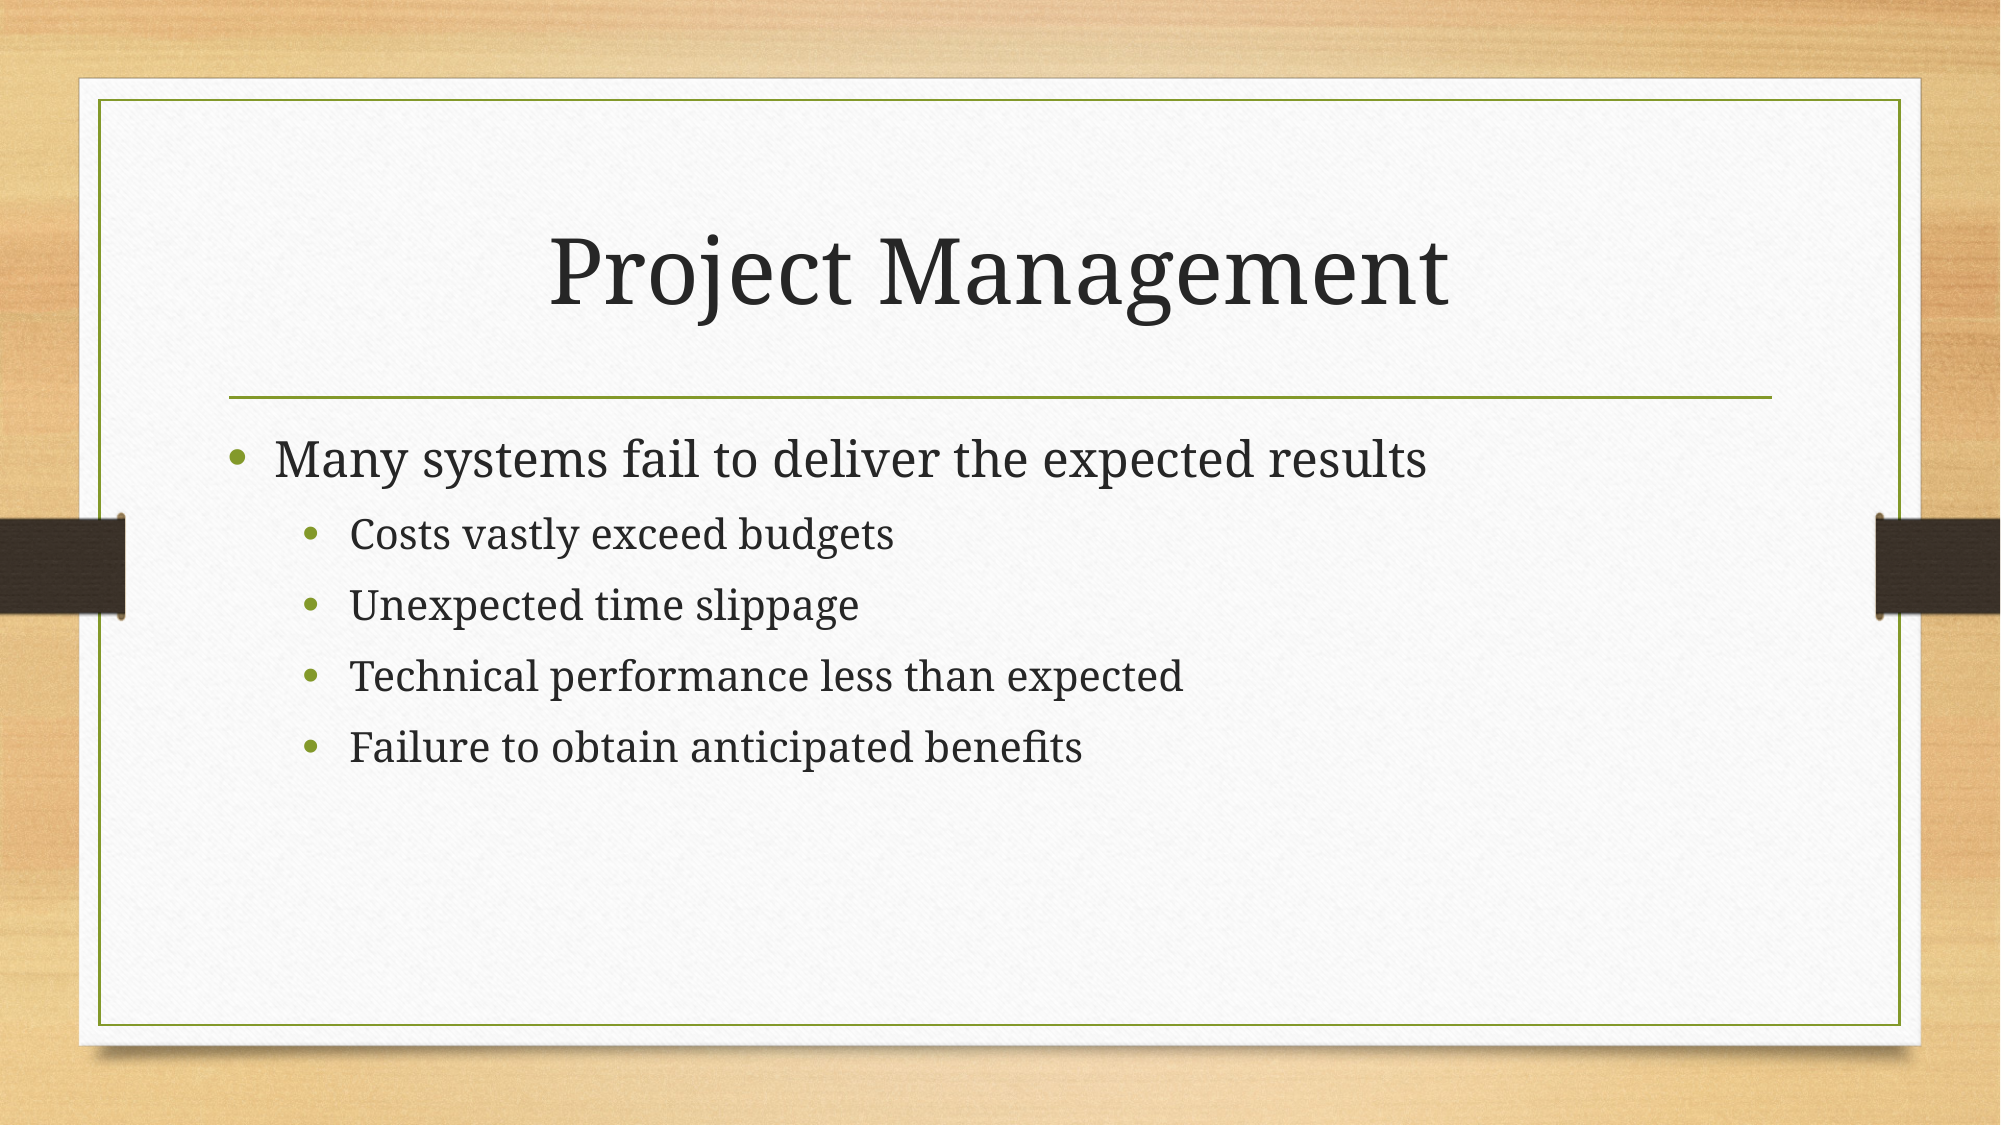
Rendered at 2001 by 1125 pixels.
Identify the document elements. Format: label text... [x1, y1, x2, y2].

title Project Management [212, 161, 1788, 375]
picture [0, 0, 2001, 1125]
list Many systems fail to deliver the expected results Costs vastly exceed budgets Unexpected time slippage Technical performance less than expected Failure to obtain anticipated benefits [212, 419, 1788, 964]
